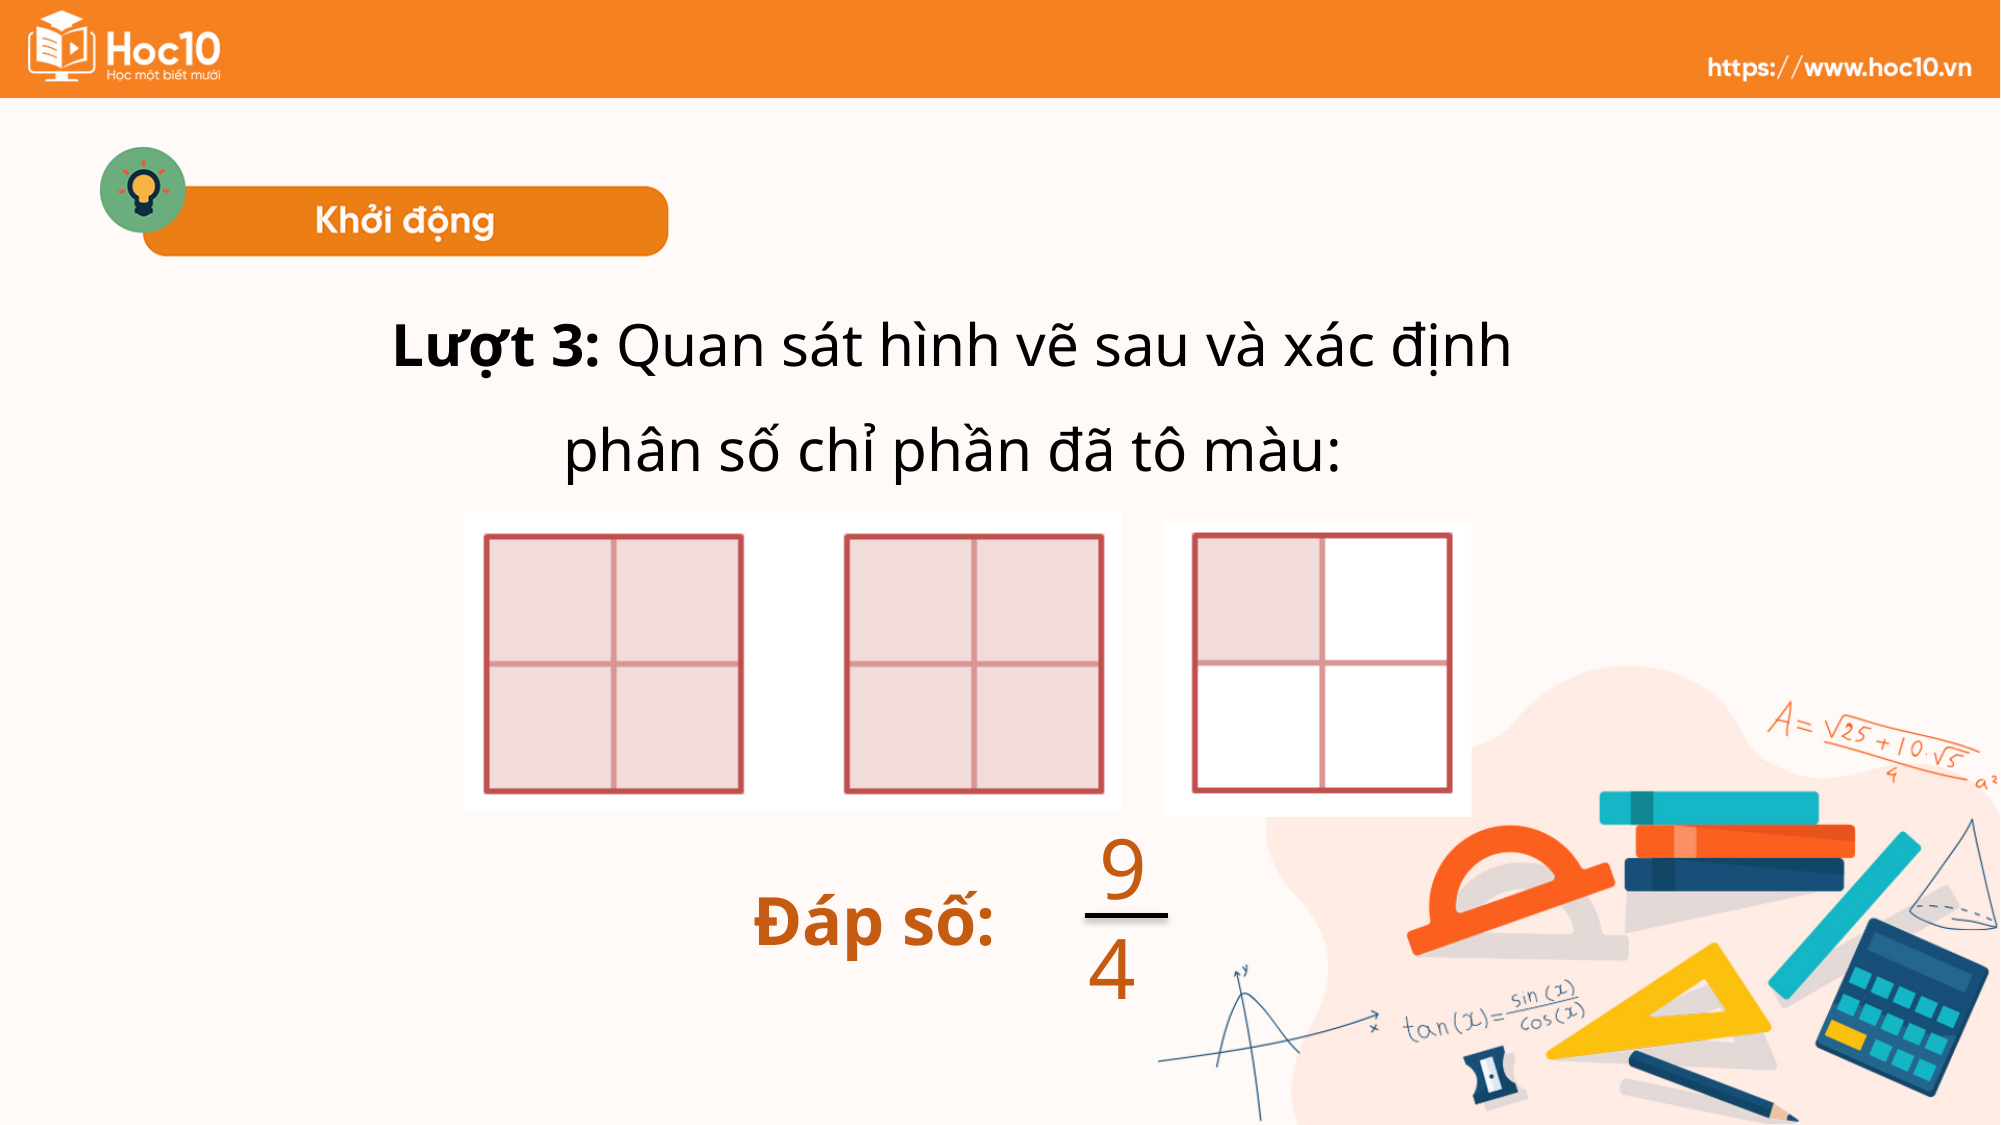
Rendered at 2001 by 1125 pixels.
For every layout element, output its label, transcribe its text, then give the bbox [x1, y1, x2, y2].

text_box Đáp số: [654, 831, 1094, 967]
text_box Lượt 3: Quan sát hình vẽ sau và xác định phân số chỉ phần đã tô màu: [312, 265, 1593, 491]
picture [0, 0, 2001, 1125]
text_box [1053, 835, 1193, 998]
